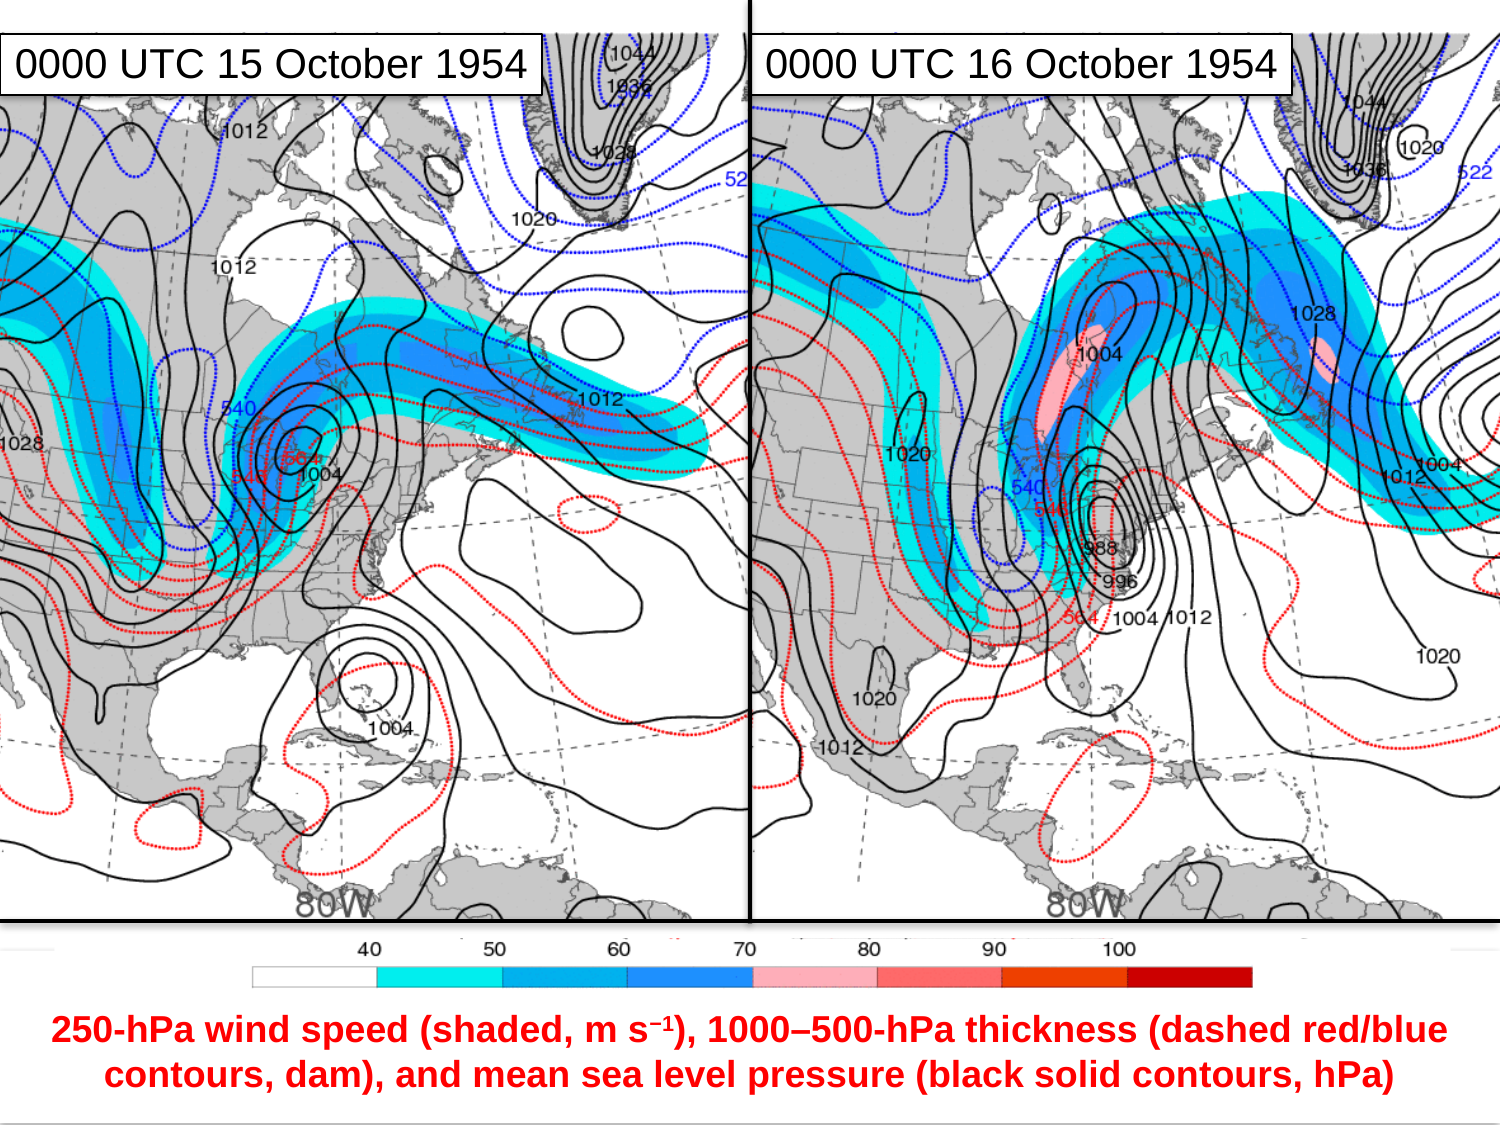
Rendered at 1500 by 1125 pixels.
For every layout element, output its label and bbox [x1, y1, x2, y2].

text_box [0, 0, 1500, 1124]
